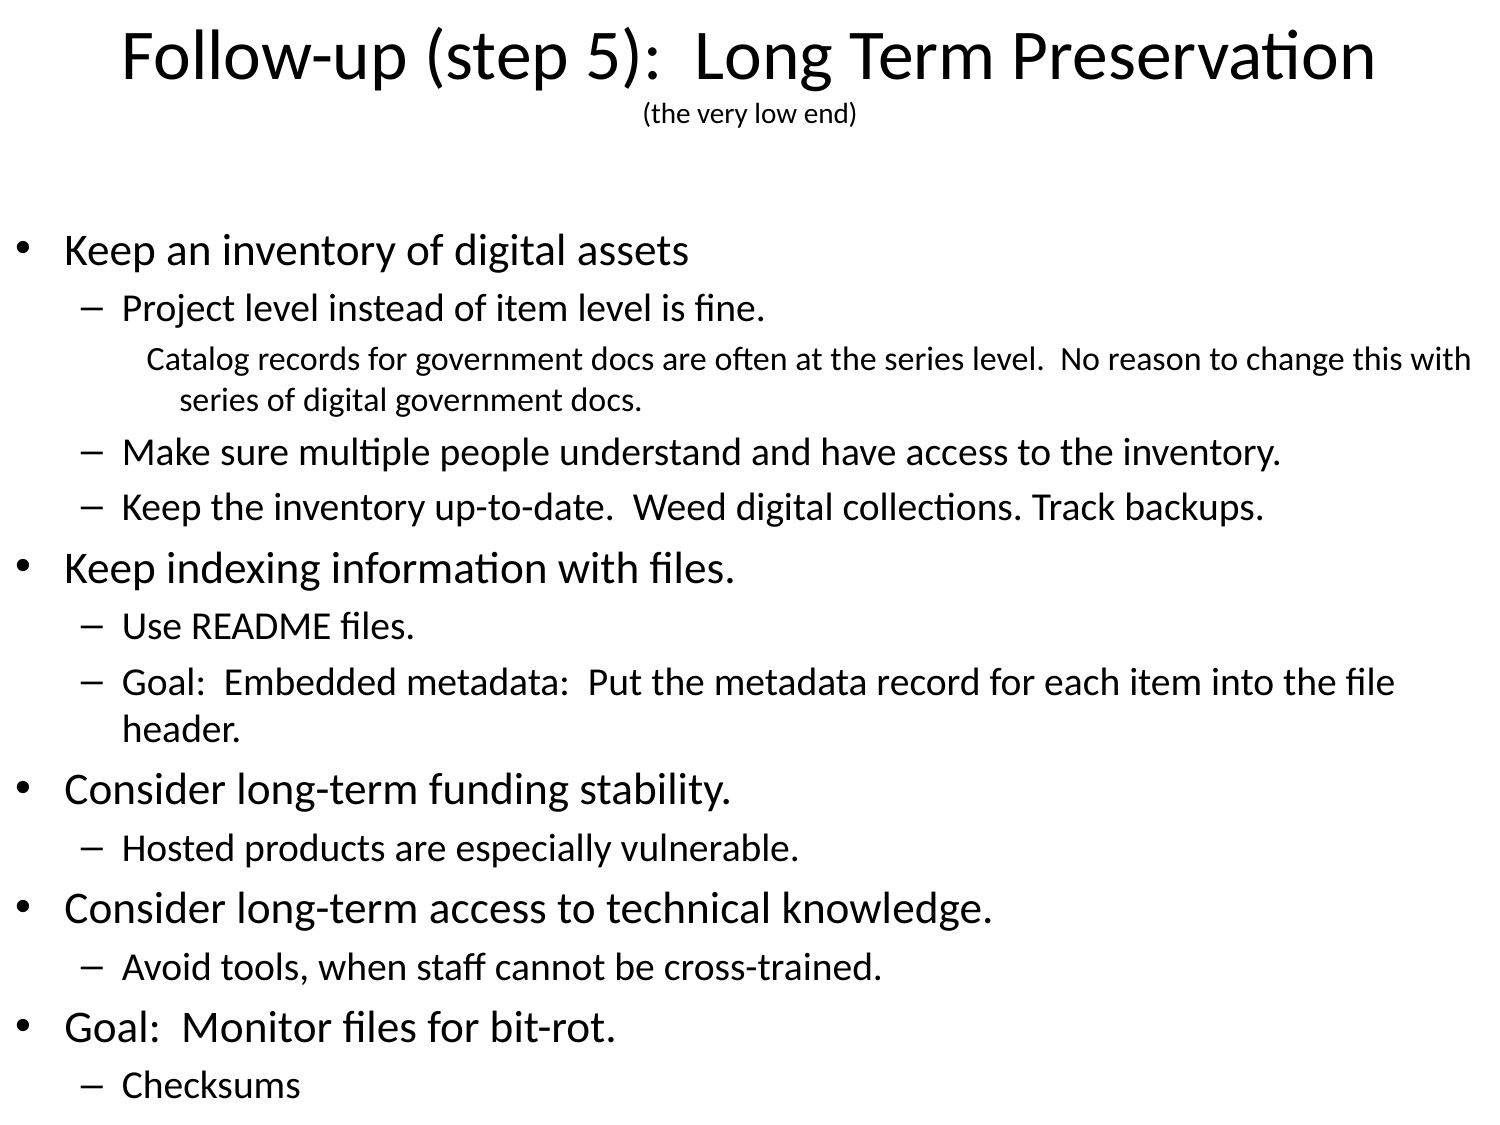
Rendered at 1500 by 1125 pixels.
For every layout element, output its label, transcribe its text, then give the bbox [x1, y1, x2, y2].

title Follow-up (step 5): Long Term Preservation (the very low end) [0, 0, 1500, 138]
list Keep an inventory of digital assets Project level instead of item level is fine. Catalog records for government docs are often at the series level. No reason to change this with series of digital government docs. Make sure multiple people understand and have access to the inventory. Keep the inventory up-to-date. Weed digital collections. Track backups. Keep indexing information with files. Use README files. Goal: Embedded metadata: Put the metadata record for each item into the file header. Consider long-term funding stability. Hosted products are especially vulnerable. Consider long-term access to technical knowledge. Avoid tools, when staff cannot be cross-trained. Goal: Monitor files for bit-rot. Checksums [0, 212, 1500, 1125]
